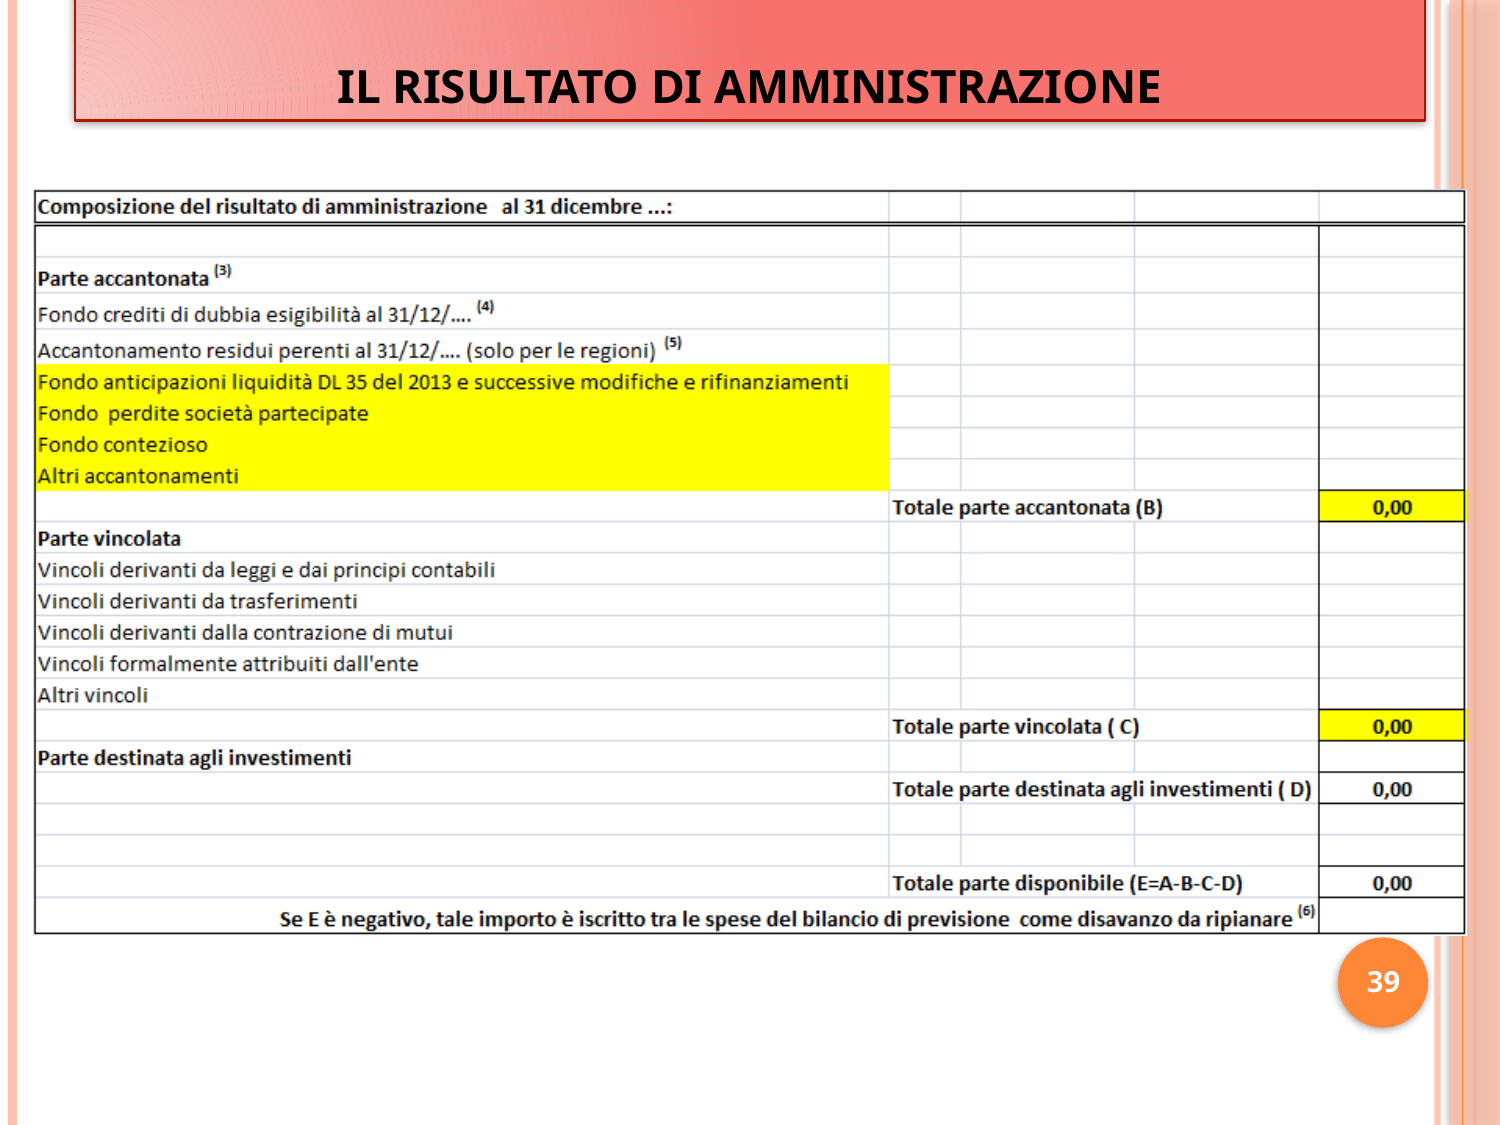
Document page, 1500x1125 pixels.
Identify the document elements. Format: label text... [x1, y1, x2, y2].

title IL RISULTATO DI AMMINISTRAZIONE [74, 0, 1426, 122]
picture [33, 189, 1467, 936]
slide_number 39 [1333, 945, 1434, 1026]
